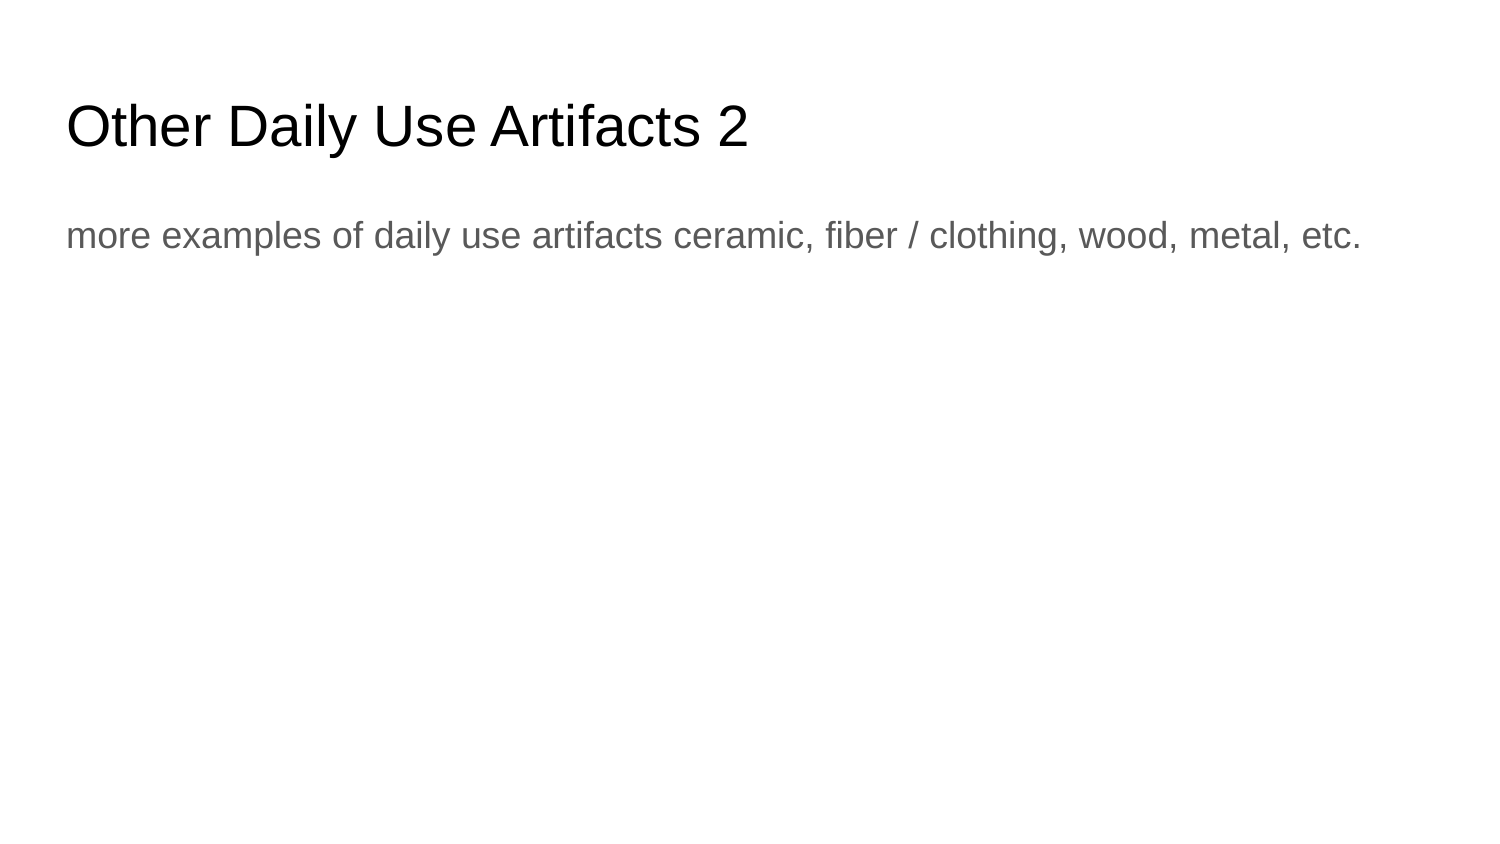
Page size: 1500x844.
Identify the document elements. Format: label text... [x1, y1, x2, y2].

title Other Daily Use Artifacts 2 [51, 72, 1449, 167]
list more examples of daily use artifacts ceramic, fiber / clothing, wood, metal, etc. [51, 189, 1449, 750]
